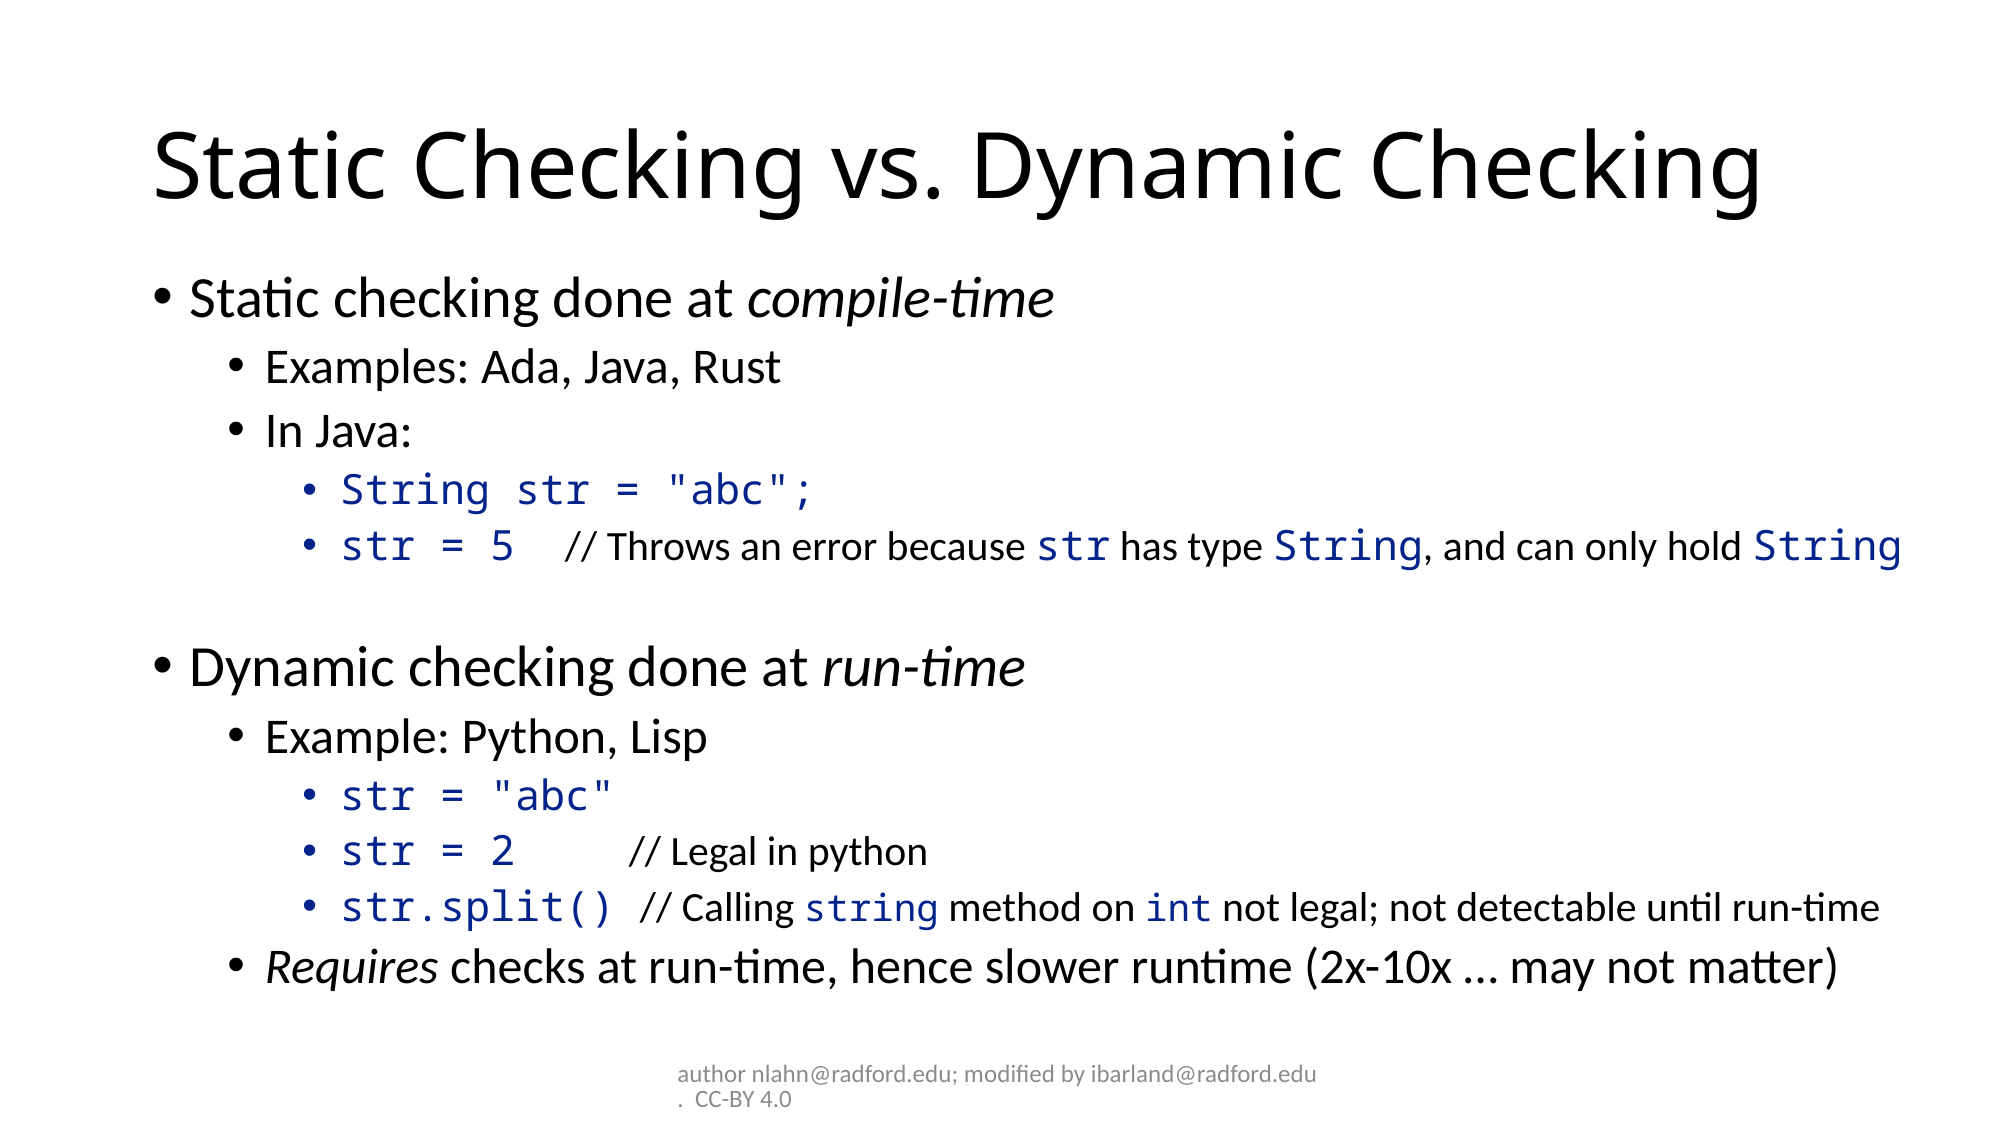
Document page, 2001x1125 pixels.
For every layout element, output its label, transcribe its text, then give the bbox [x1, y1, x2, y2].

title Static Checking vs. Dynamic Checking [137, 59, 1863, 259]
list Static checking done at compile-time Examples: Ada, Java, Rust In Java: String str = "abc"; str = 5 // Throws an error because str has type String, and can only hold String Dynamic checking done at run-time Example: Python, Lisp str = "abc" str = 2 // Legal in python str.split() // Calling string method on int not legal; not detectable until run-time Requires checks at run-time, hence slower runtime (2x-10x … may not matter) [137, 259, 2000, 1025]
footer author nlahn@radford.edu; modified by ibarland@radford.edu. CC-BY 4.0 [662, 1042, 1338, 1103]
